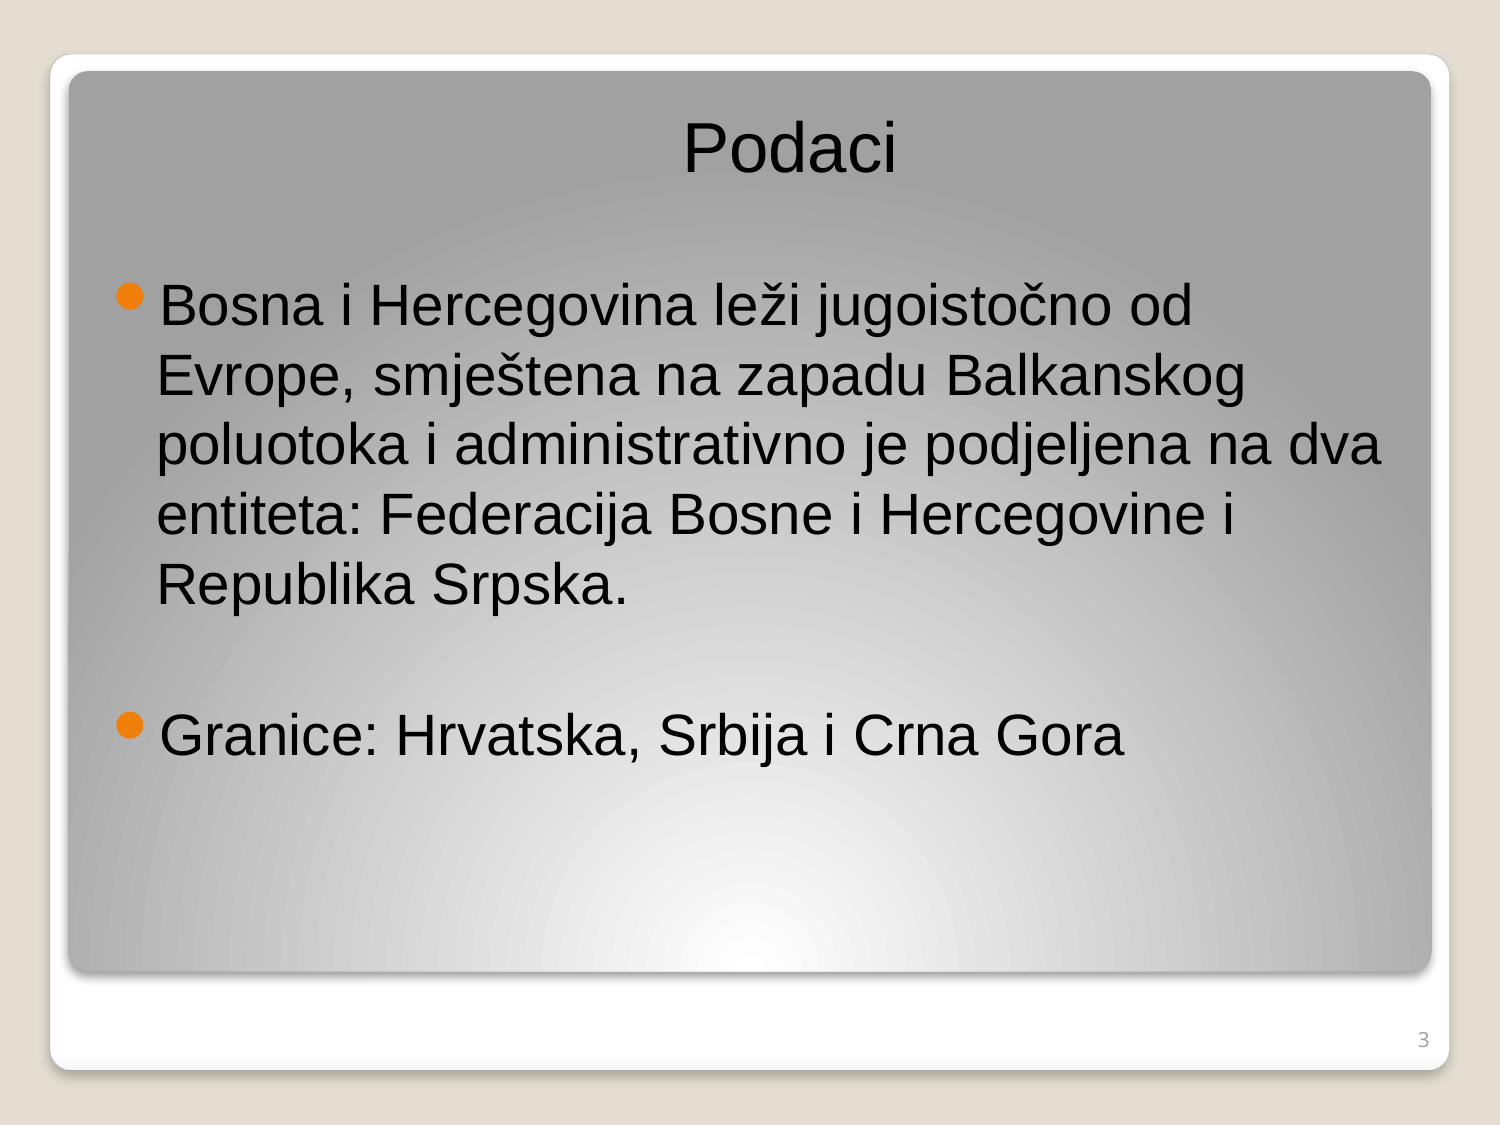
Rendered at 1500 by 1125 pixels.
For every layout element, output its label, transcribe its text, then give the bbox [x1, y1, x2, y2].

list Podaci Bosna i Hercegovina leži jugoistočno od Evrope, smještena na zapadu Balkanskog poluotoka i administrativno je podjeljena na dva entiteta: Federacija Bosne i Hercegovine i Republika Srpska. Granice: Hrvatska, Srbija i Crna Gora [82, 86, 1425, 774]
slide_number 3 [1369, 1002, 1445, 1063]
